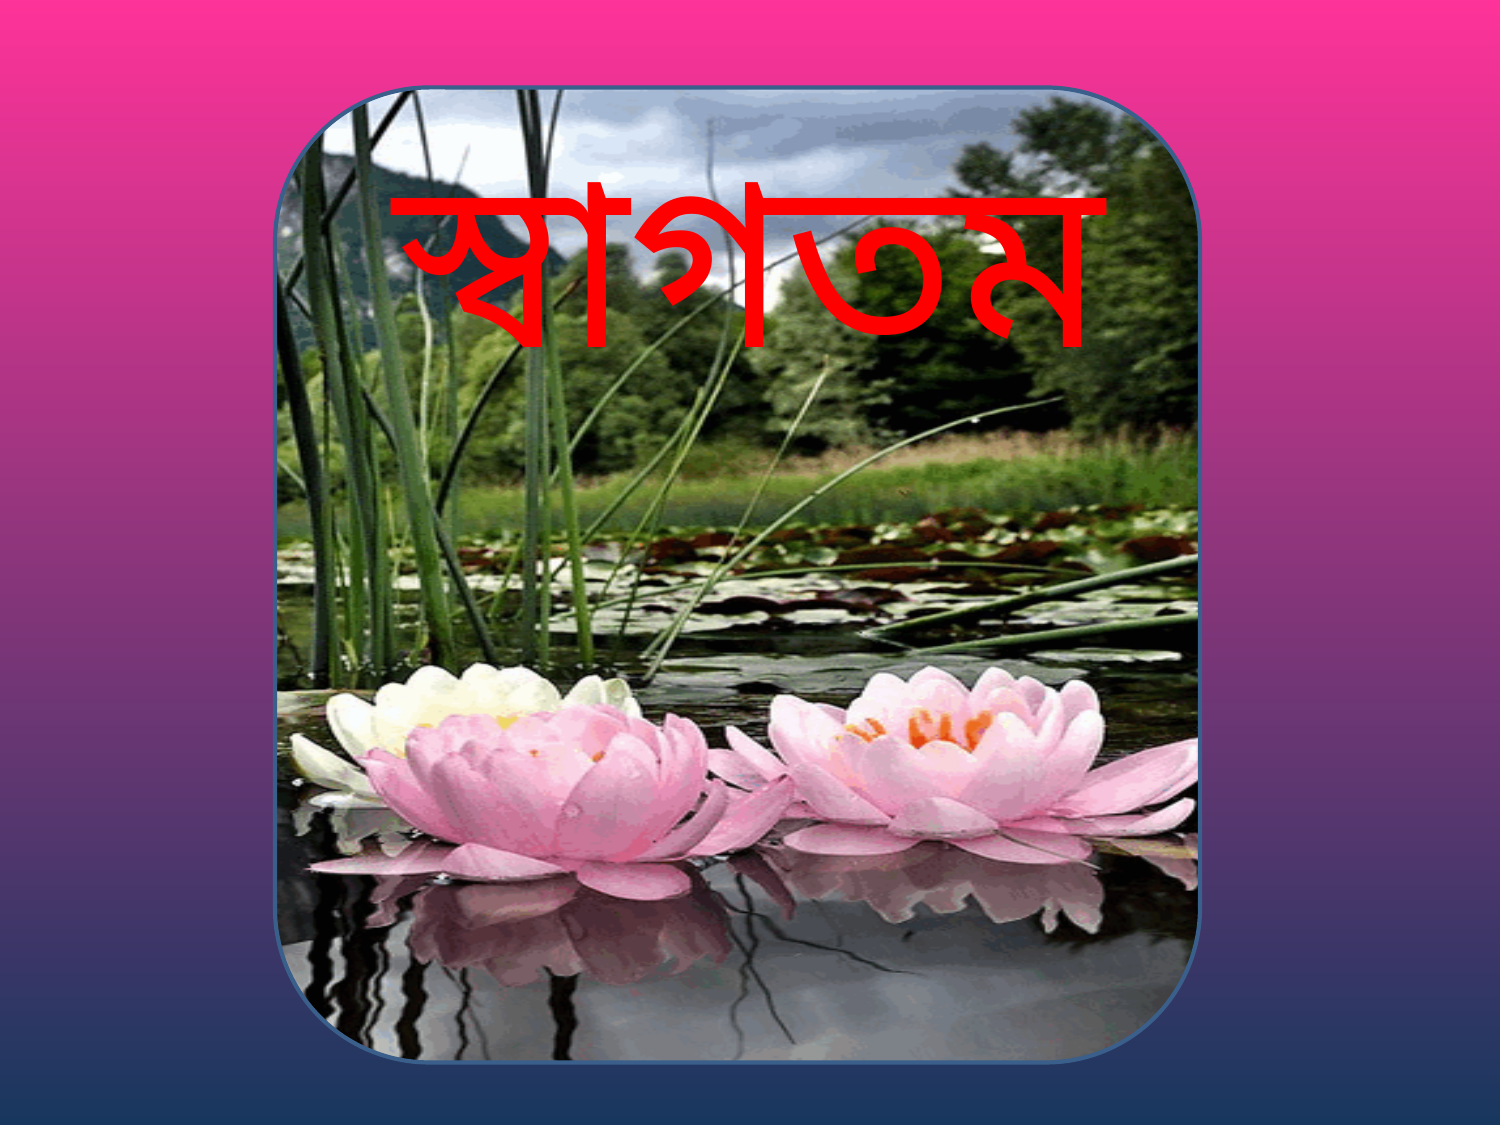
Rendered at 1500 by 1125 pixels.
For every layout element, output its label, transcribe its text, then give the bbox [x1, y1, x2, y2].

text_box [272, 85, 1203, 1065]
text_box স্বাগতম [378, 99, 1120, 403]
